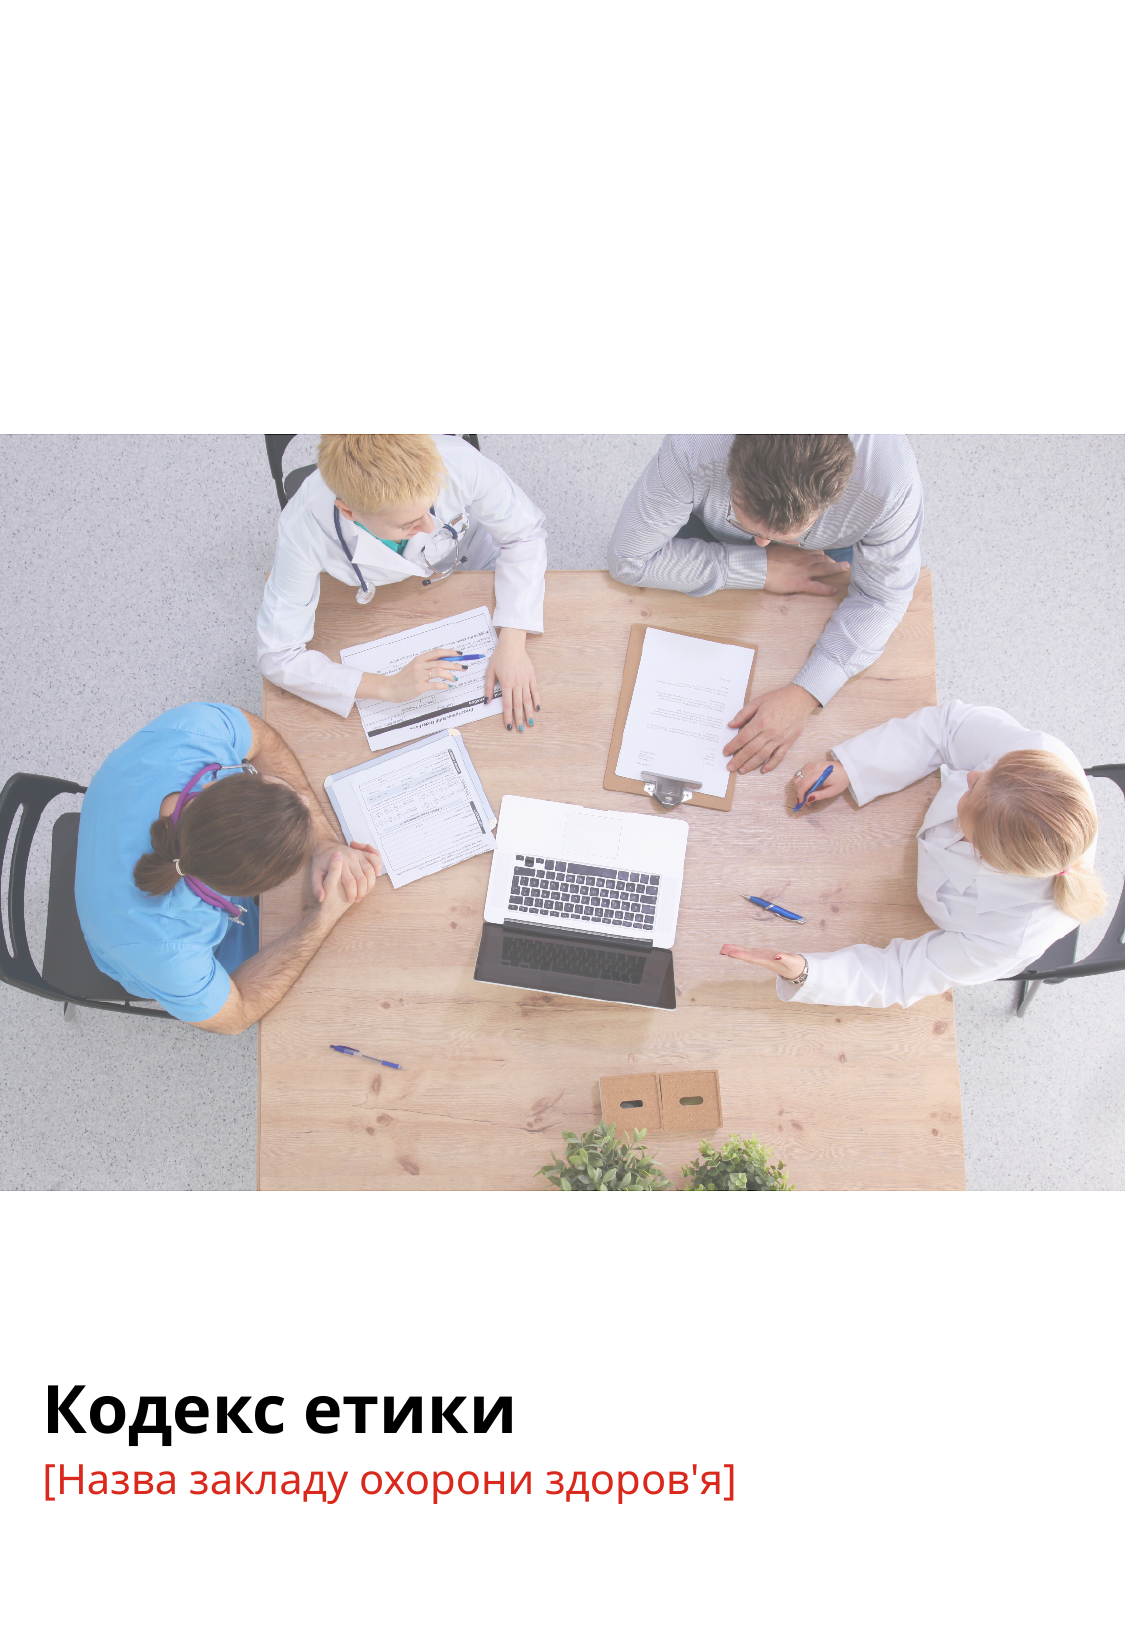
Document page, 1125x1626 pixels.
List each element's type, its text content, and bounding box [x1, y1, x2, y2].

subtitle Кодекс етики [Назва закладу охорони здоров'я] [42, 1289, 905, 1504]
picture [0, 434, 1125, 1191]
